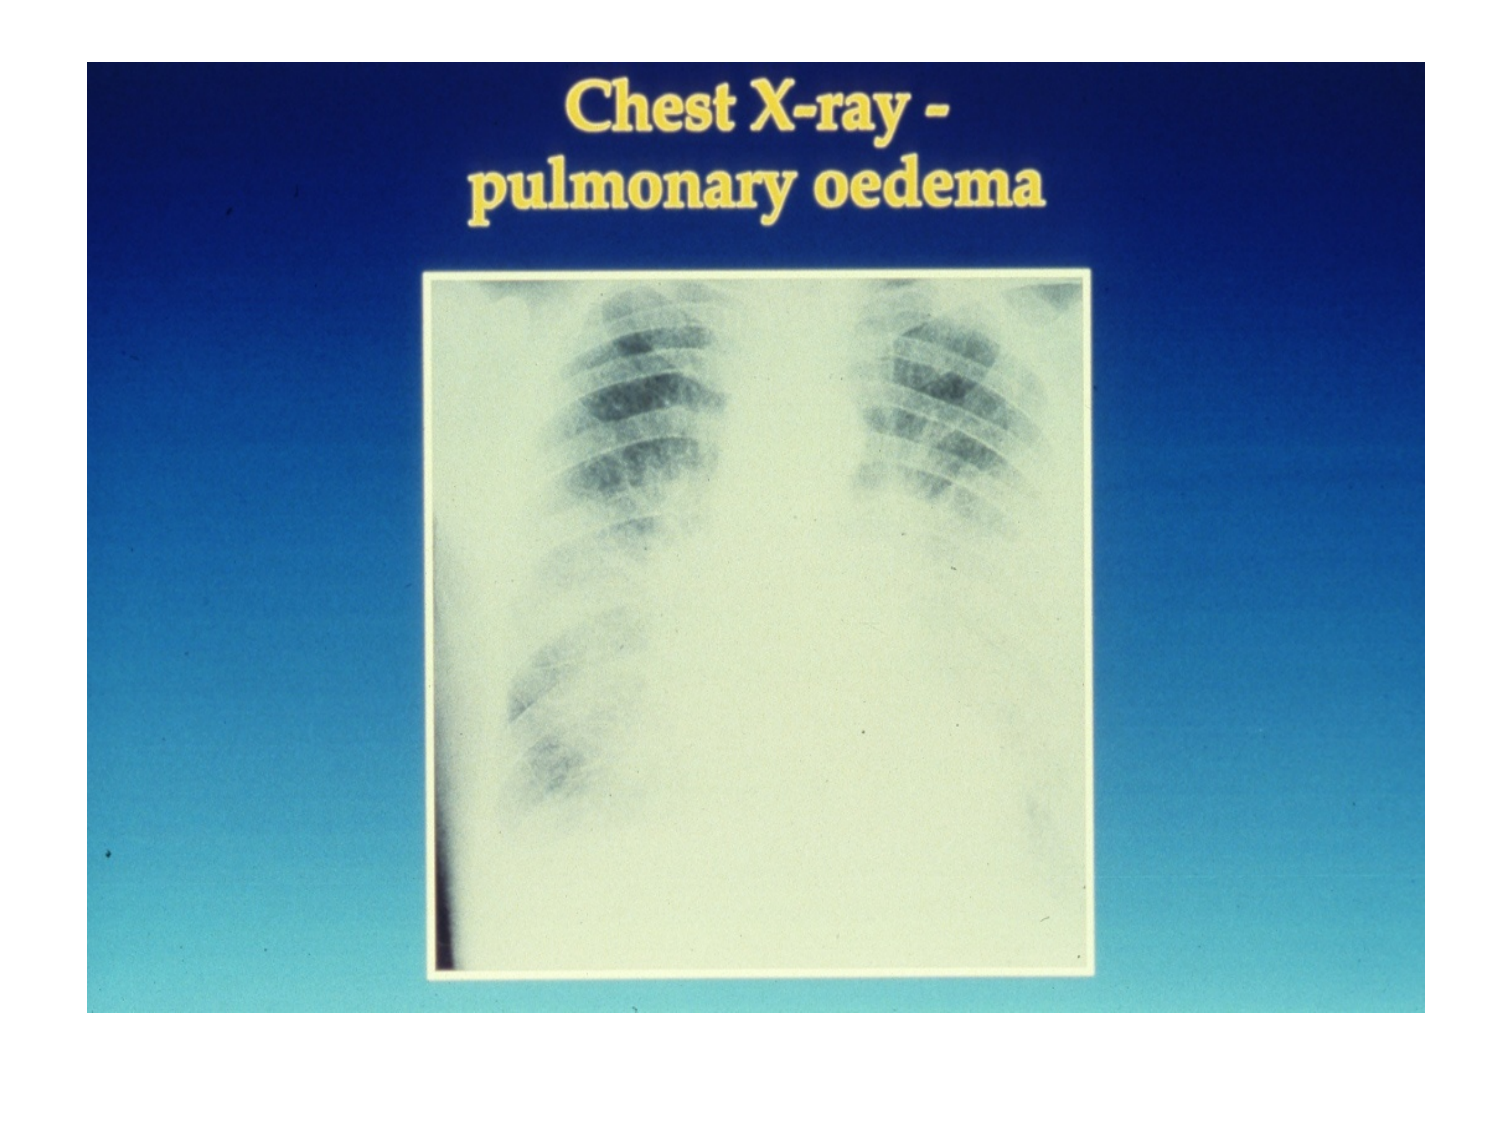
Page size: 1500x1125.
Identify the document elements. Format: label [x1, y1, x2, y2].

picture [87, 62, 1426, 1013]
